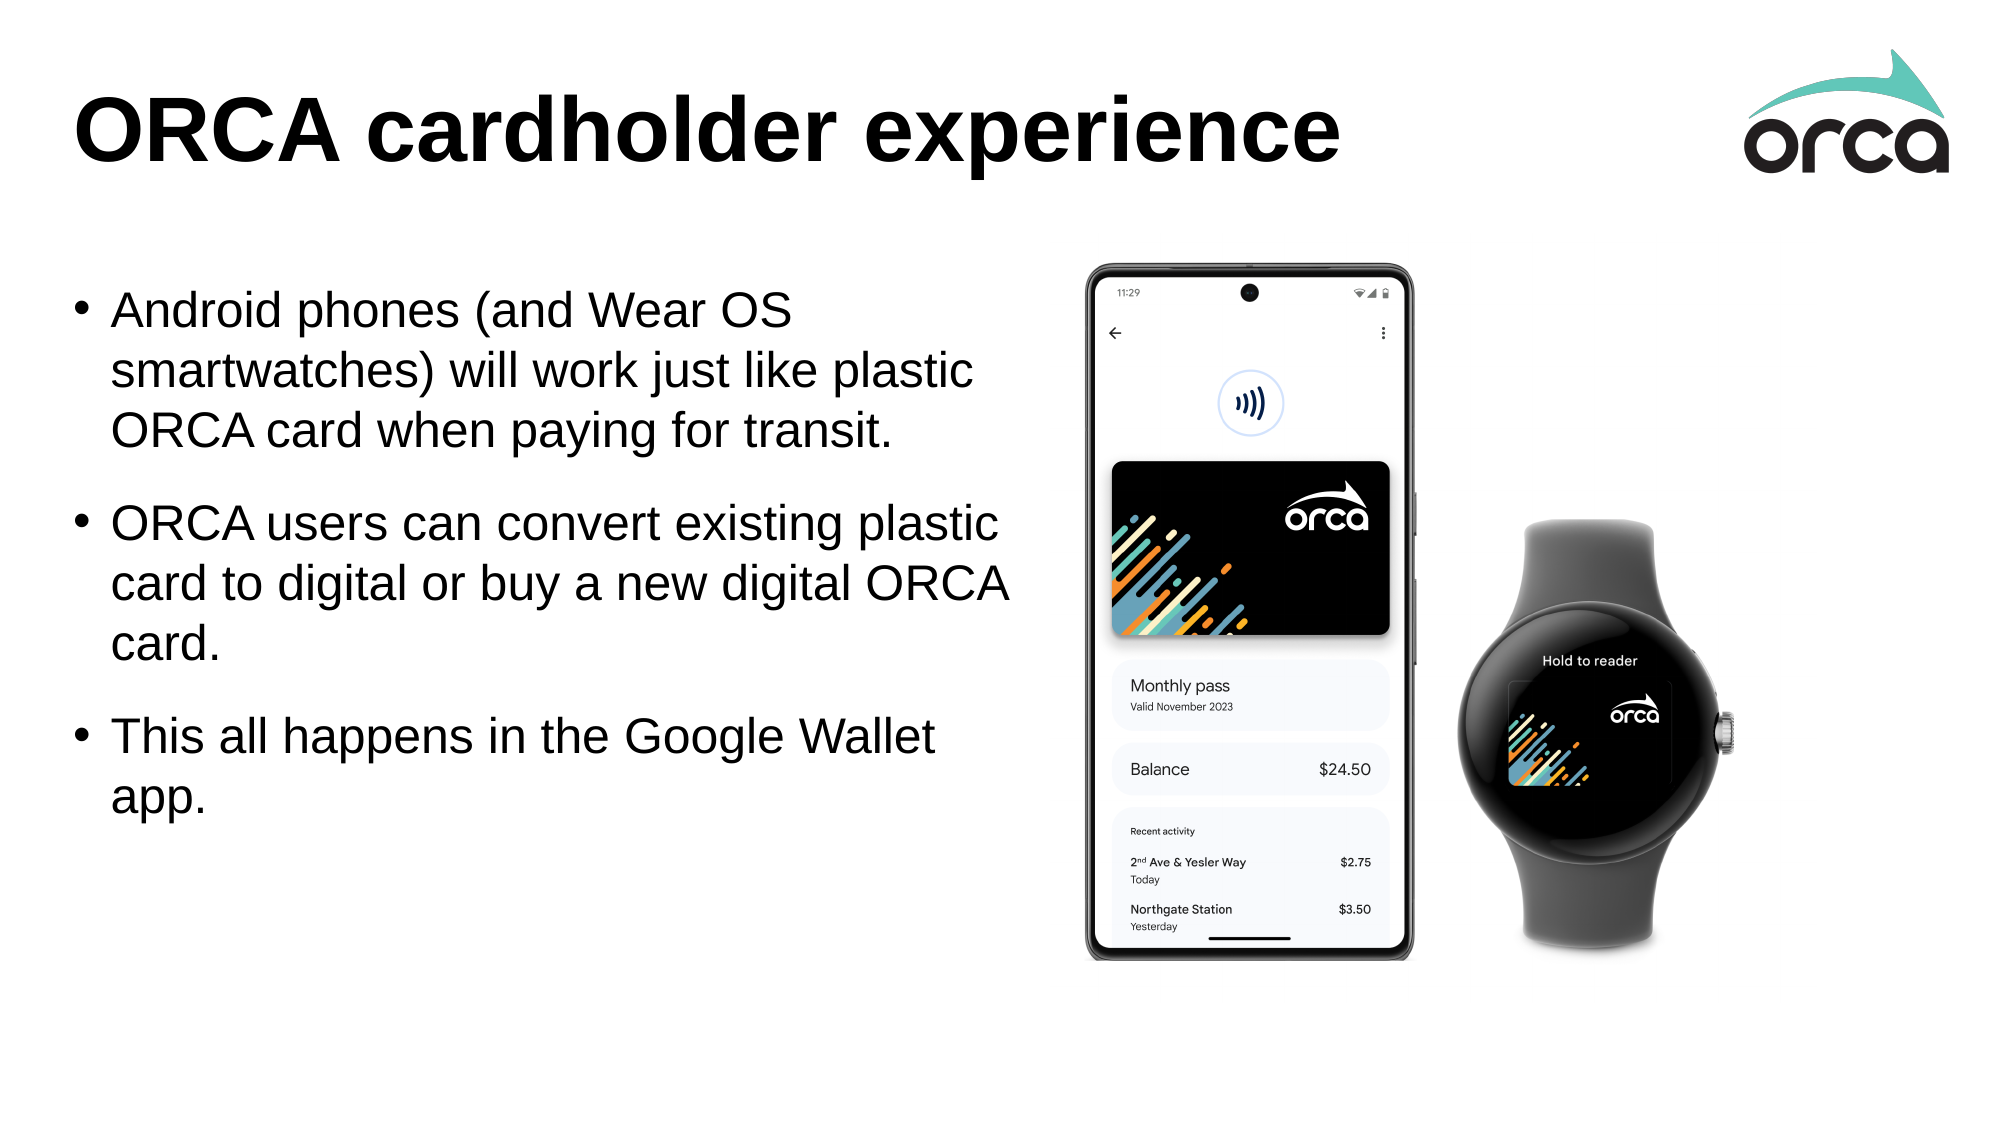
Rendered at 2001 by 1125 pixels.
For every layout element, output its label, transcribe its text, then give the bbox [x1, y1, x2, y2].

picture [1049, 233, 1817, 1003]
list Android phones (and Wear OS smartwatches) will work just like plastic ORCA card when paying for transit. ORCA users can convert existing plastic card to digital or buy a new digital ORCA card. This all happens in the Google Wallet app. [58, 269, 1049, 791]
title ORCA cardholder experience [58, 74, 1905, 204]
picture [1741, 41, 1952, 182]
